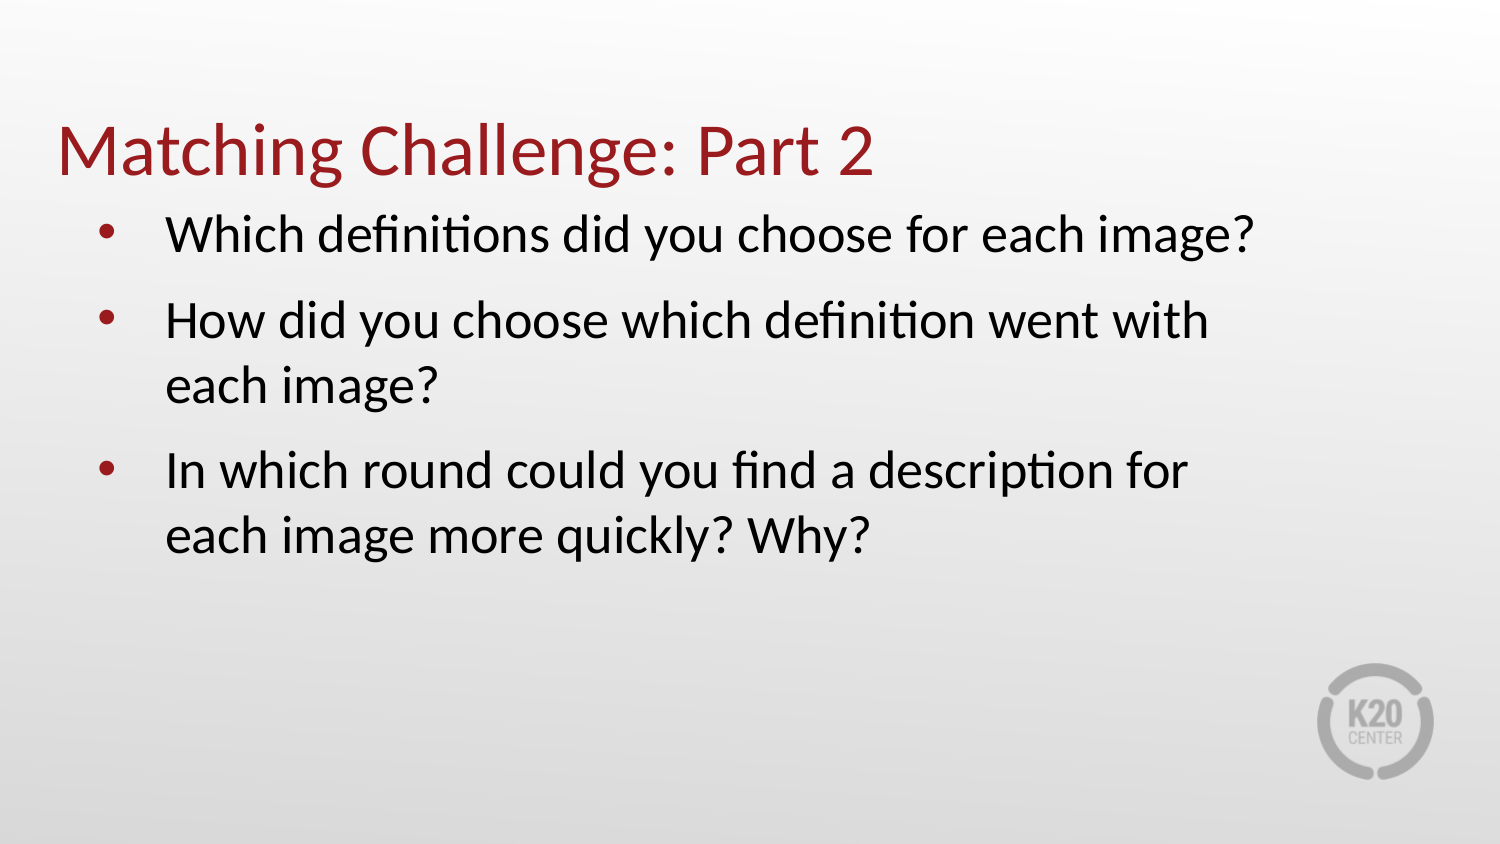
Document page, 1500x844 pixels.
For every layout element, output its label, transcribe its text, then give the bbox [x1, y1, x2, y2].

list Which definitions did you choose for each image? How did you choose which definition went with each image? In which round could you find a description for each image more quickly? Why? [75, 190, 1305, 782]
title Matching Challenge: Part 2 [56, 50, 1407, 191]
picture [1300, 646, 1451, 797]
